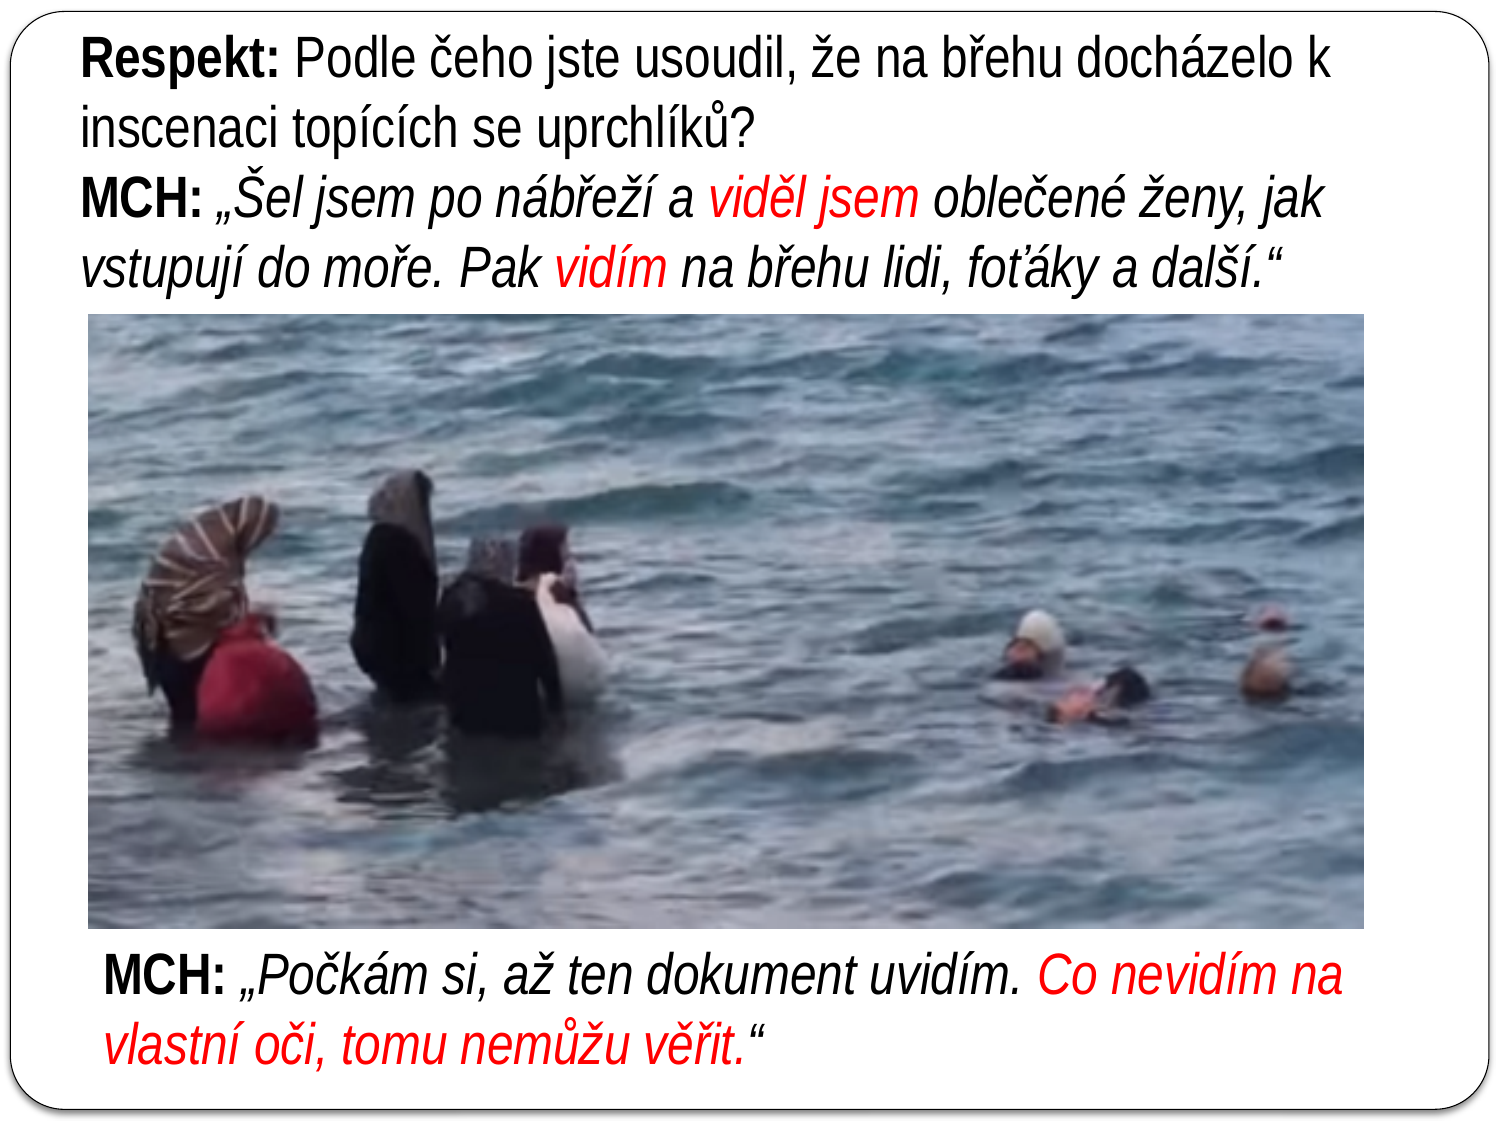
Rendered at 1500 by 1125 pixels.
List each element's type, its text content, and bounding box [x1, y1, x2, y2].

title Respekt: Podle čeho jste usoudil, že na břehu docházelo k inscenaci topících se uprchlíků? MCH: „Šel jsem po nábřeží a viděl jsem oblečené ženy, jak vstupují do moře. Pak vidím na břehu lidi, foťáky a další.“ [64, 42, 1389, 315]
text_box MCH: „Počkám si, až ten dokument uvidím. Co nevidím na vlastní oči, tomu nemůžu věřit.“ [88, 928, 1412, 1084]
picture [88, 314, 1364, 929]
